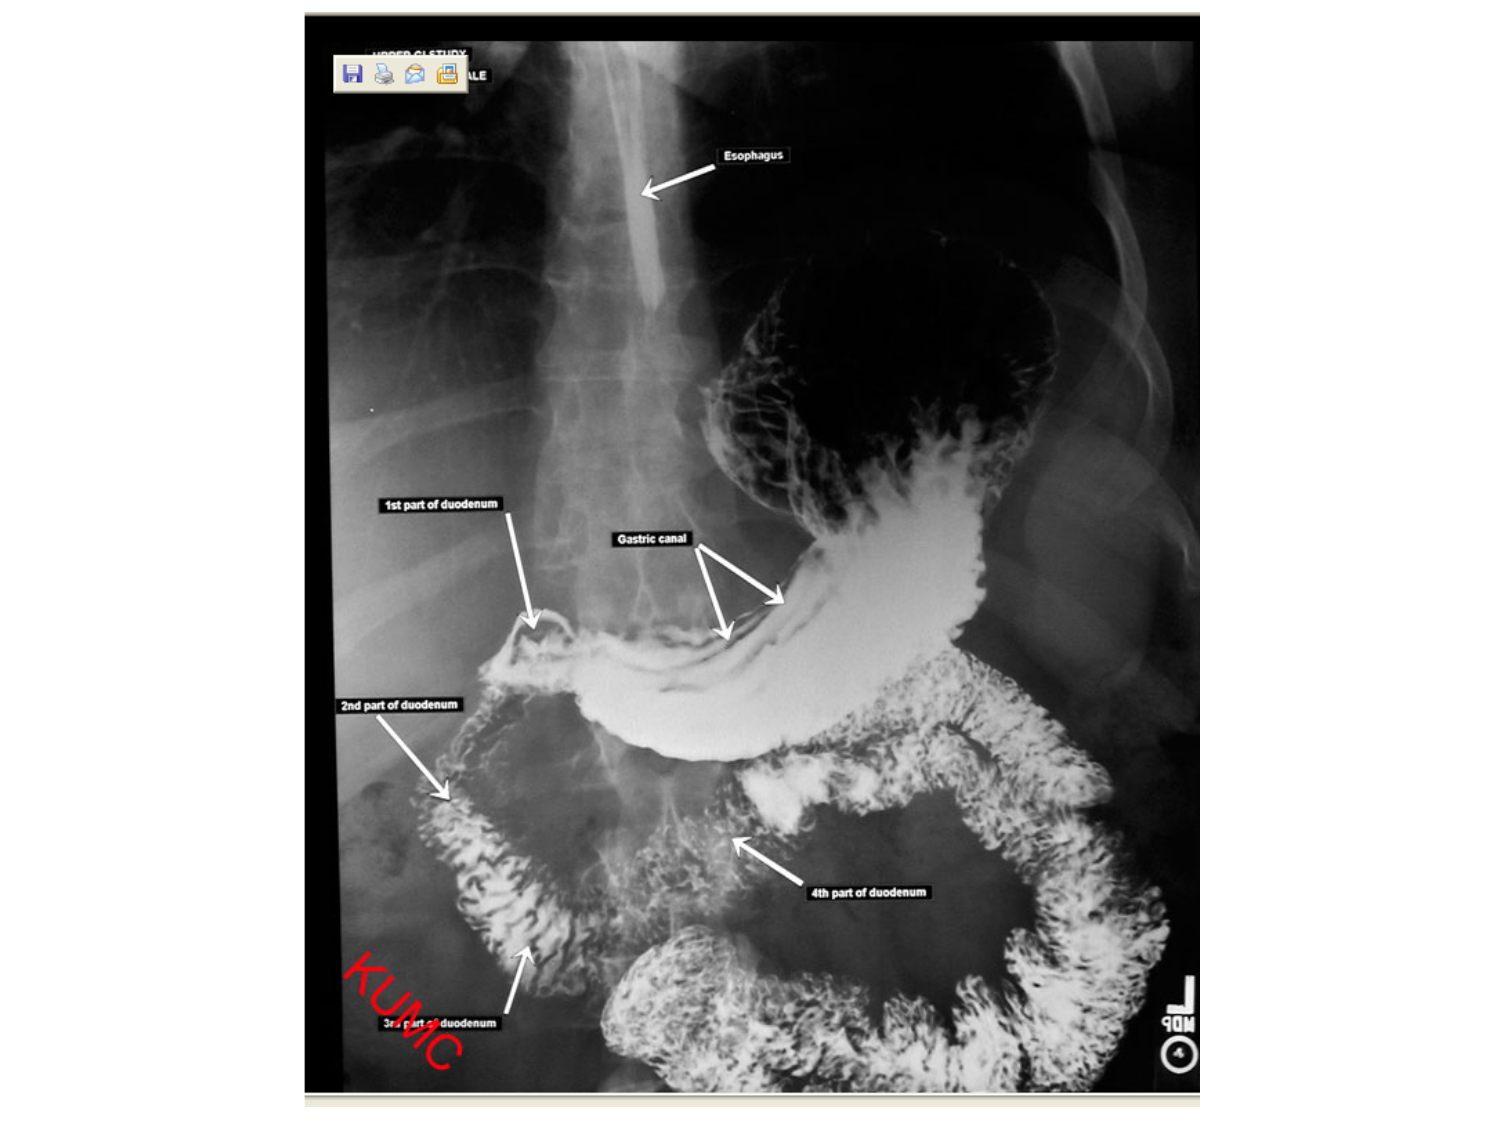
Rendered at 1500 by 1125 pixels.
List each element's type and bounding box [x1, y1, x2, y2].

picture [304, 12, 1201, 1107]
